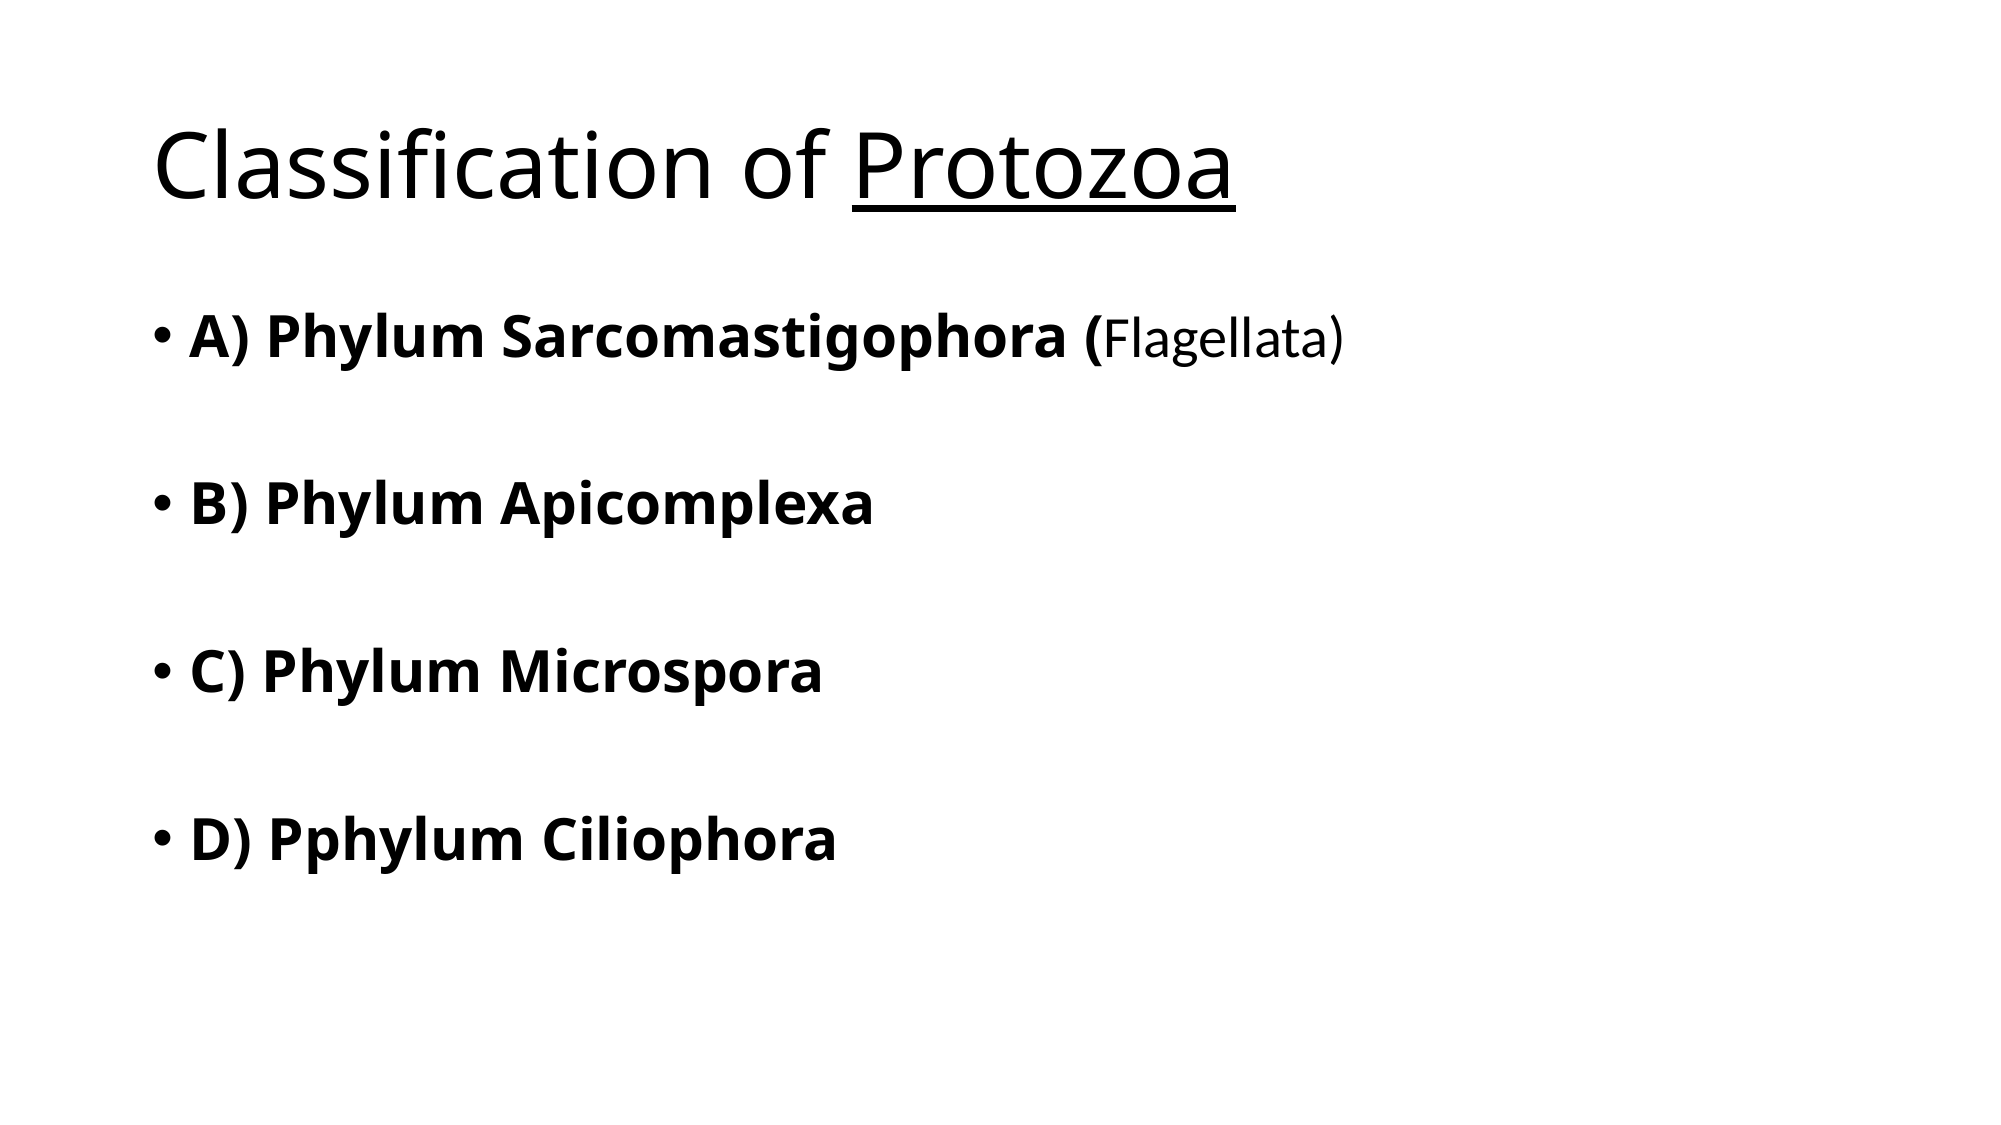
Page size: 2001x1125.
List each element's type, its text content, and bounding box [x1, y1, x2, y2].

title Classification of Protozoa [137, 59, 1863, 278]
list A) Phylum Sarcomastigophora (Flagellata) B) Phylum Apicomplexa C) Phylum Microspora D) Pphylum Ciliophora [137, 299, 1863, 1014]
